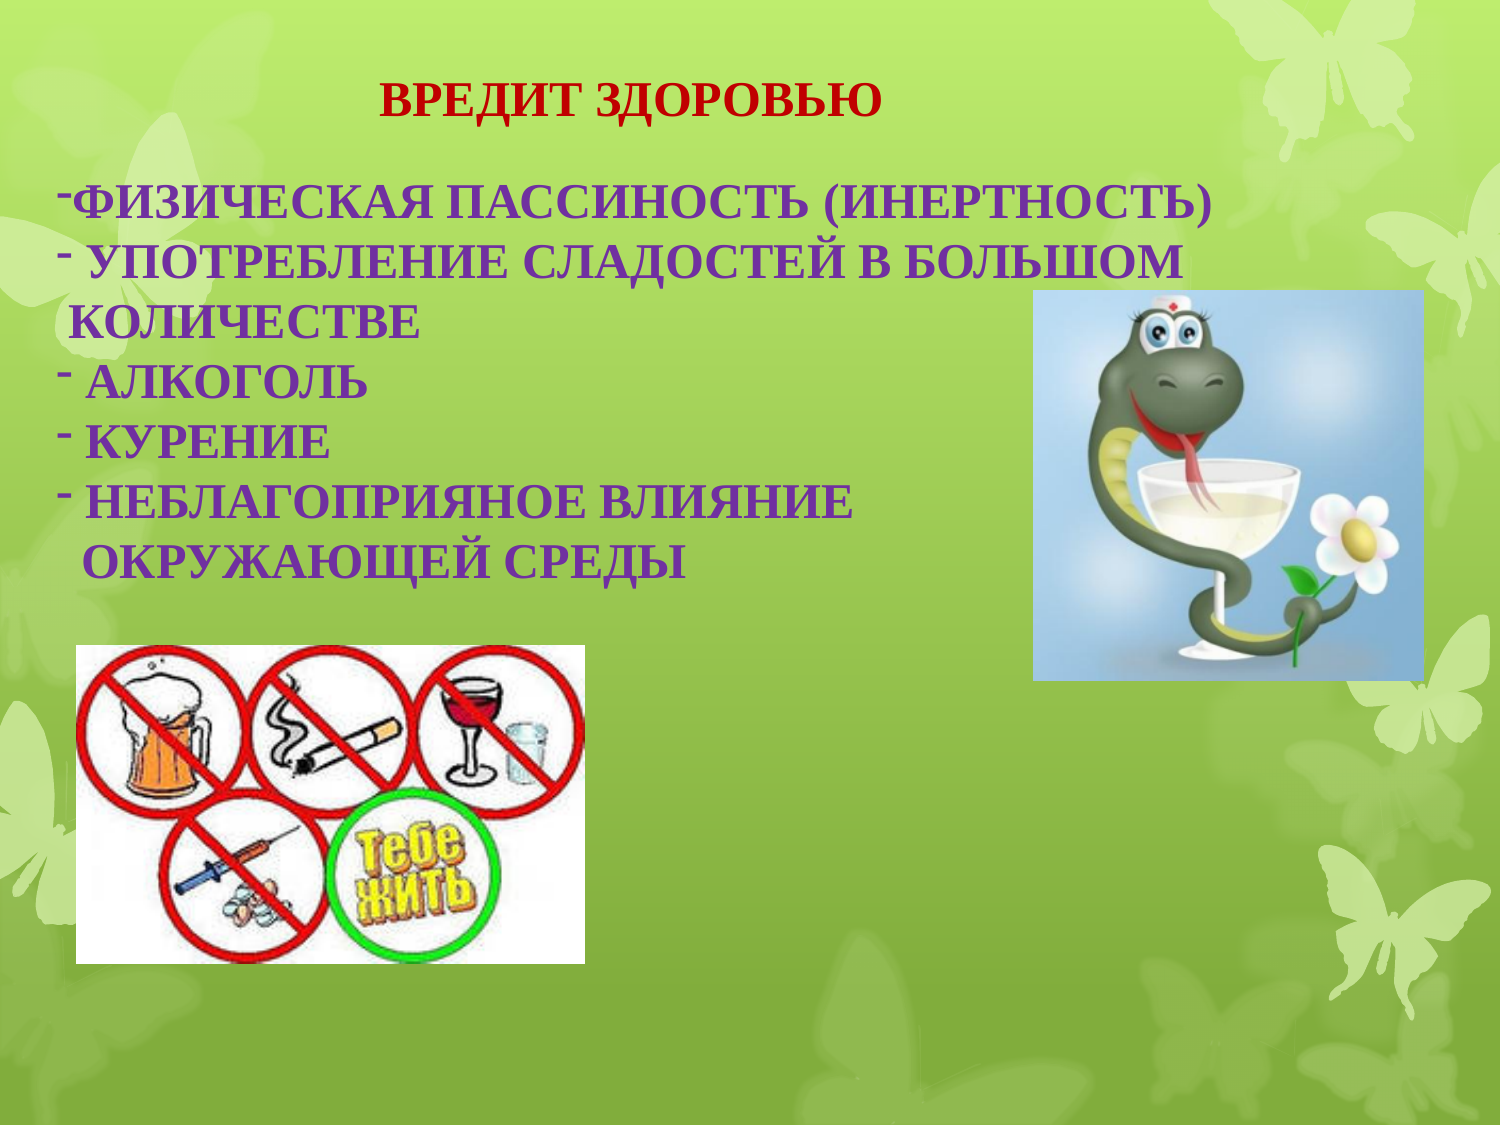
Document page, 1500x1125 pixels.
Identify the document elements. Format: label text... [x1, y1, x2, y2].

text_box ВРЕДИТ ЗДОРОВЬЮ [364, 59, 944, 135]
picture [1032, 290, 1424, 682]
picture [76, 644, 586, 965]
text_box ФИЗИЧЕСКАЯ ПАССИНОСТЬ (ИНЕРТНОСТЬ) УПОТРЕБЛЕНИЕ СЛАДОСТЕЙ В БОЛЬШОМ КОЛИЧЕСТВЕ АЛКОГОЛЬ КУРЕНИЕ НЕБЛАГОПРИЯНОЕ ВЛИЯНИЕ ОКРУЖАЮЩЕЙ СРЕДЫ [41, 160, 1262, 596]
